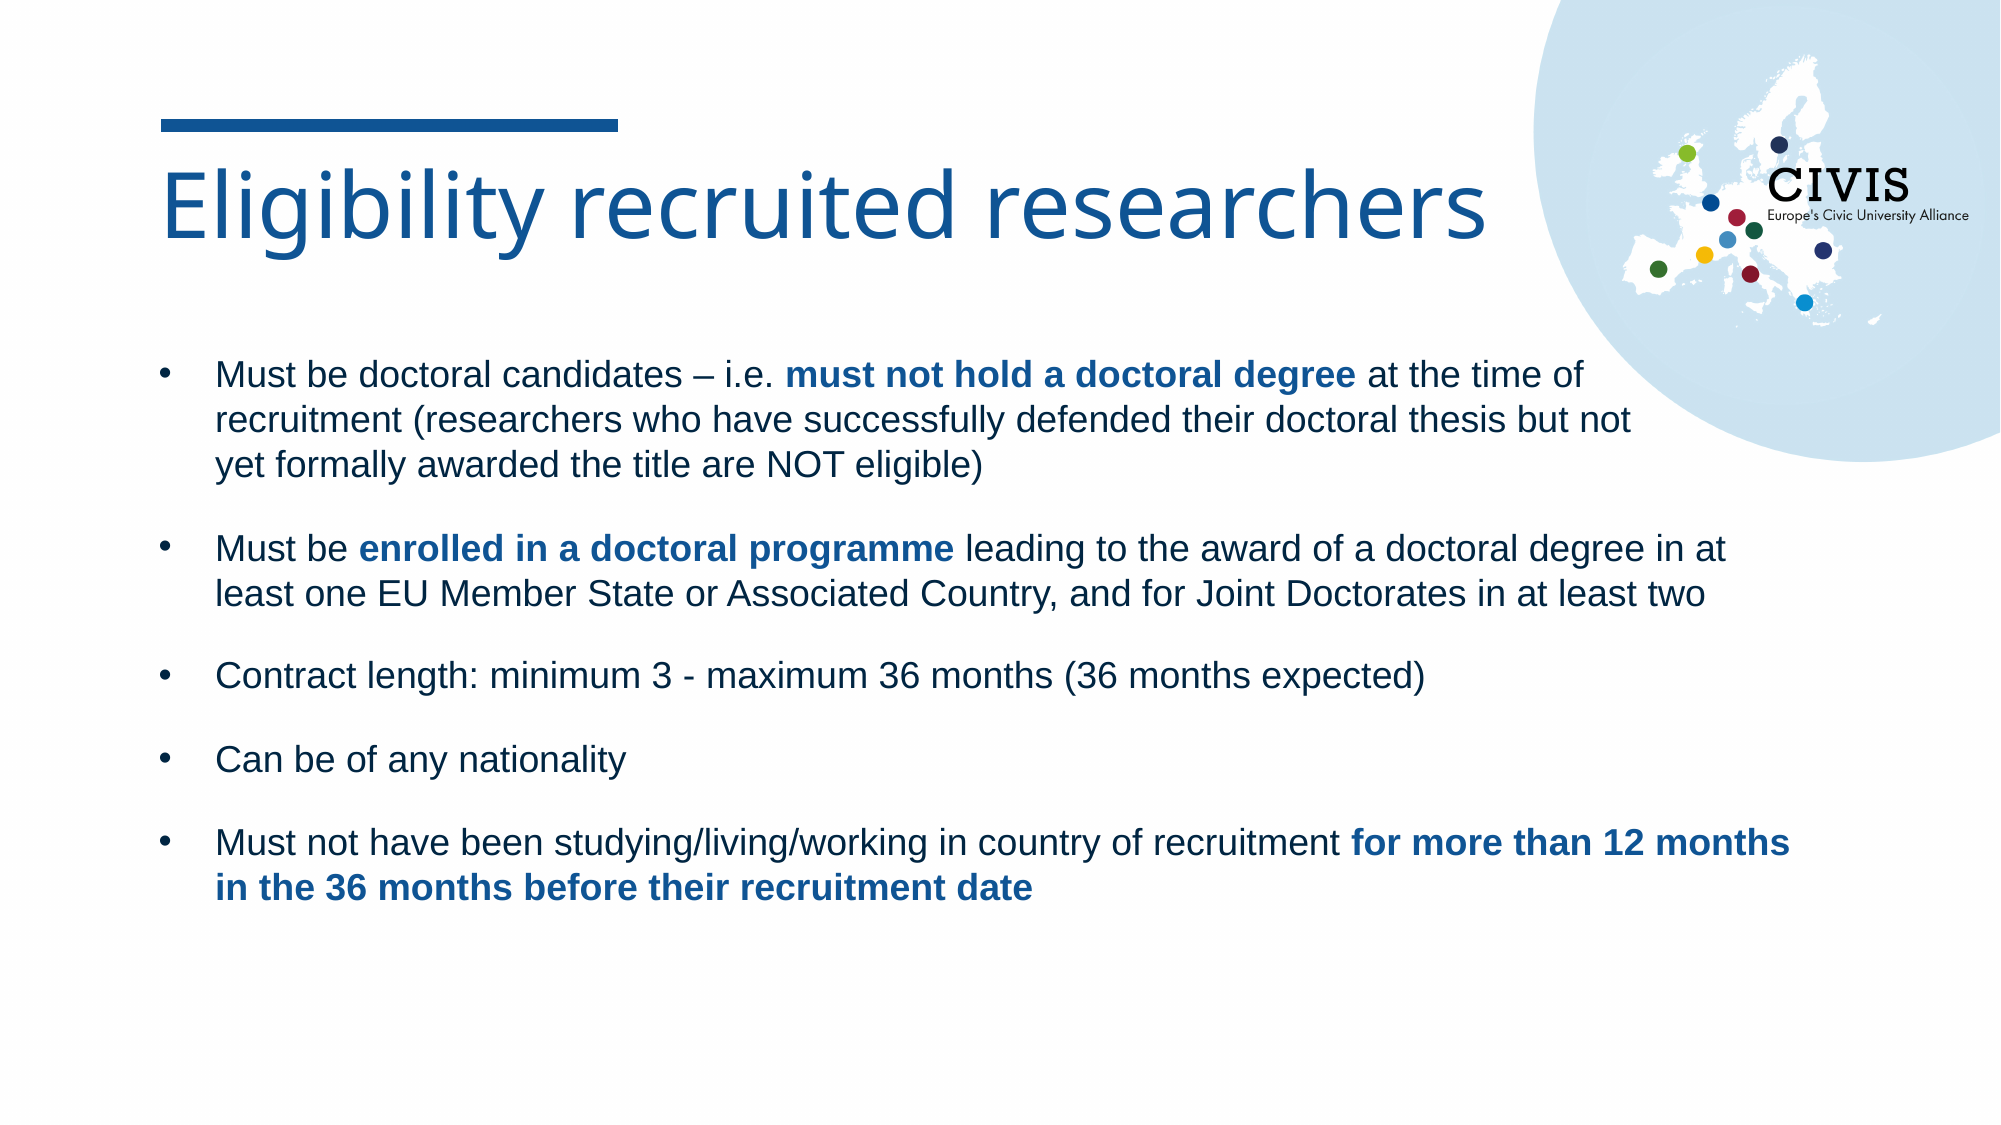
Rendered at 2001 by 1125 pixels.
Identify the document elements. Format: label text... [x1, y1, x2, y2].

title Eligibility recruited researchers [144, 100, 1622, 318]
list Must be doctoral candidates – i.e. must not hold a doctoral degree at the time of recruitment (researchers who have successfully defended their doctoral thesis but not yet formally awarded the title are NOT eligible) Must be enrolled in a doctoral programme leading to the award of a doctoral degree in at least one EU Member State or Associated Country, and for Joint Doctorates in at least two Contract length: minimum 3 - maximum 36 months (36 months expected) Can be of any nationality Must not have been studying/living/working in country of recruitment for more than 12 months in the 36 months before their recruitment date [143, 342, 1822, 1057]
picture [0, 0, 2001, 1125]
